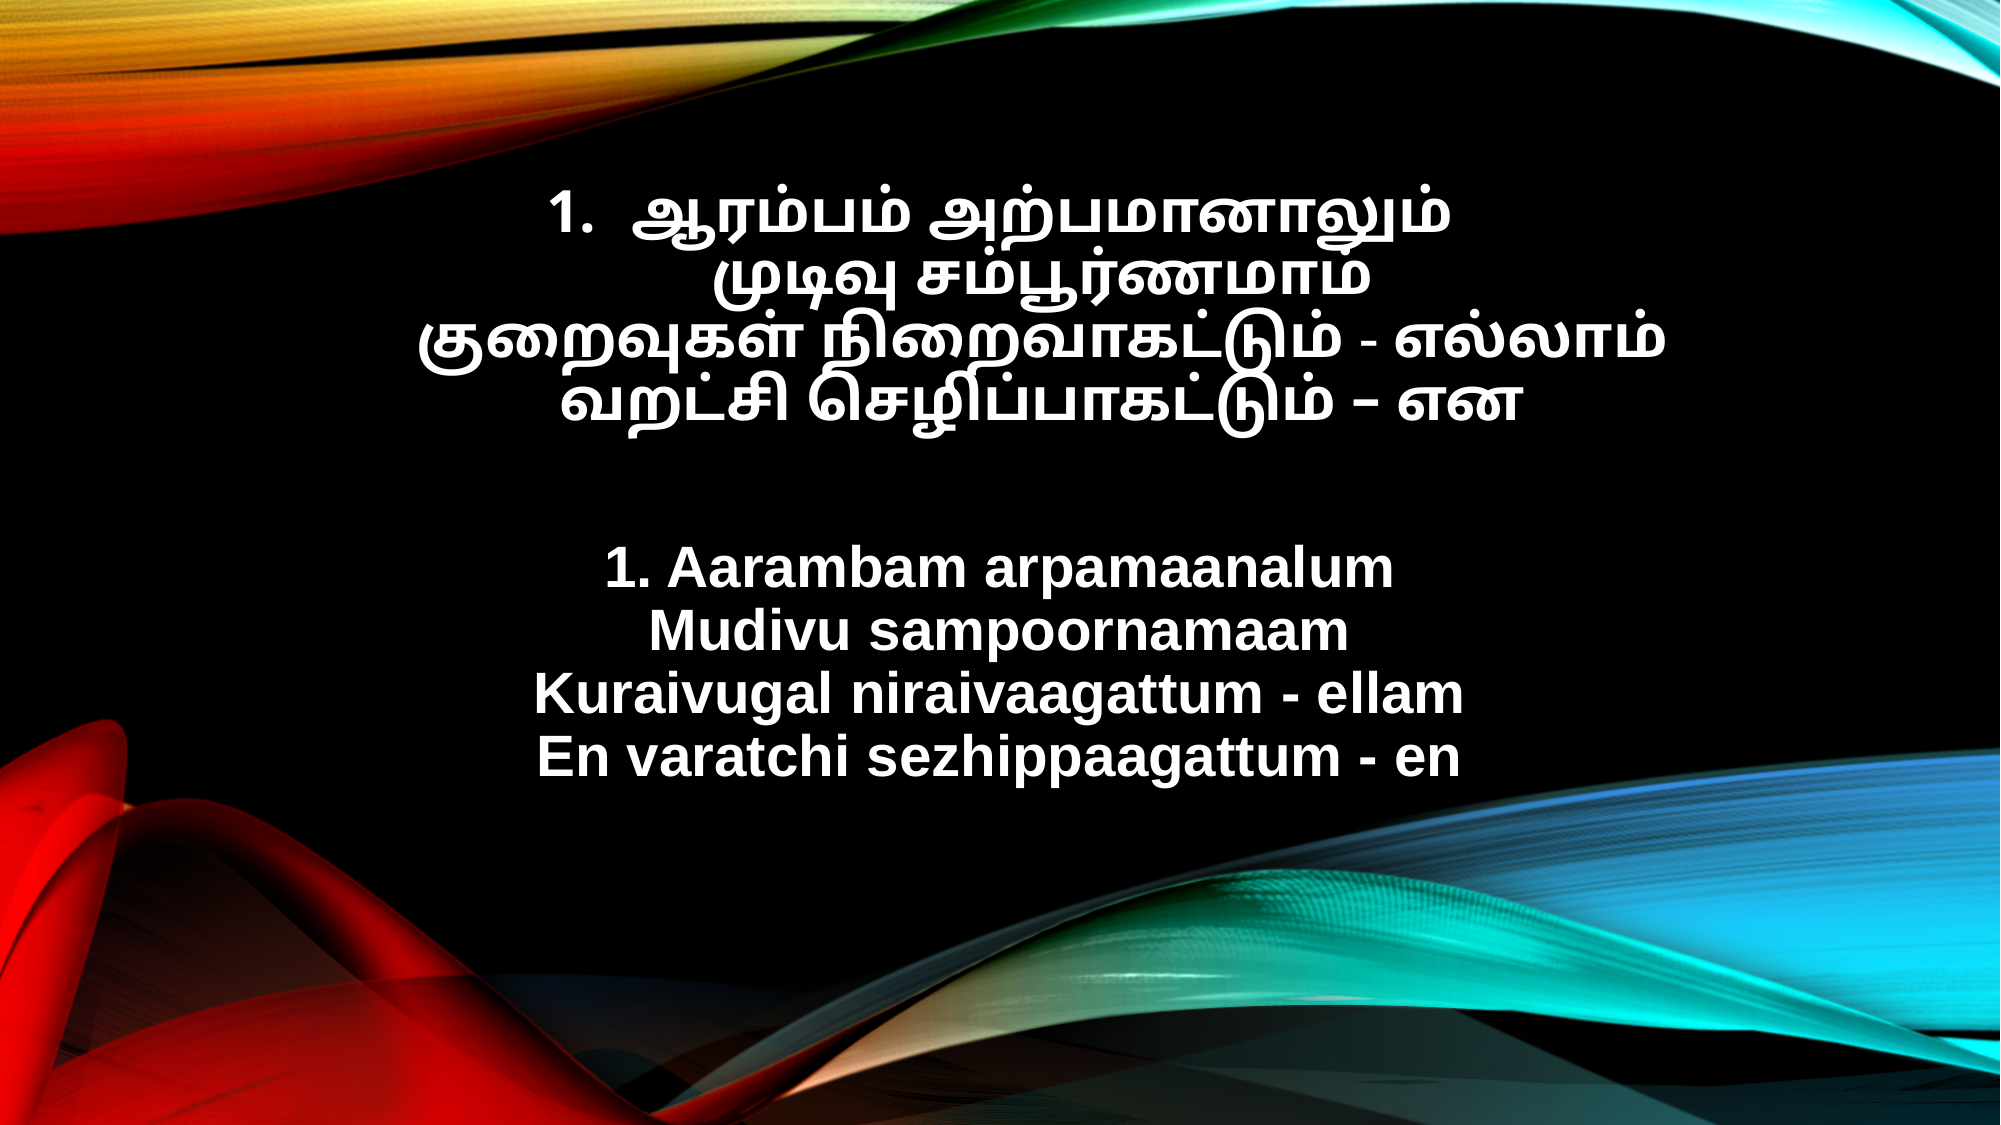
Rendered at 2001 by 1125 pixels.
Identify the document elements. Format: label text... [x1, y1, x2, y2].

subtitle ஆரம்பம் அற்பமானாலும் முடிவு சம்பூர்ணமாம் குறைவுகள் நிறைவாகட்டும் - எல்லாம் வறட்சி செழிப்பாகட்டும் – என 1. Aarambam arpamaanalum Mudivu sampoornamaam Kuraivugal niraivaagattum - ellam En varatchi sezhippaagattum - en [0, 0, 2000, 1125]
